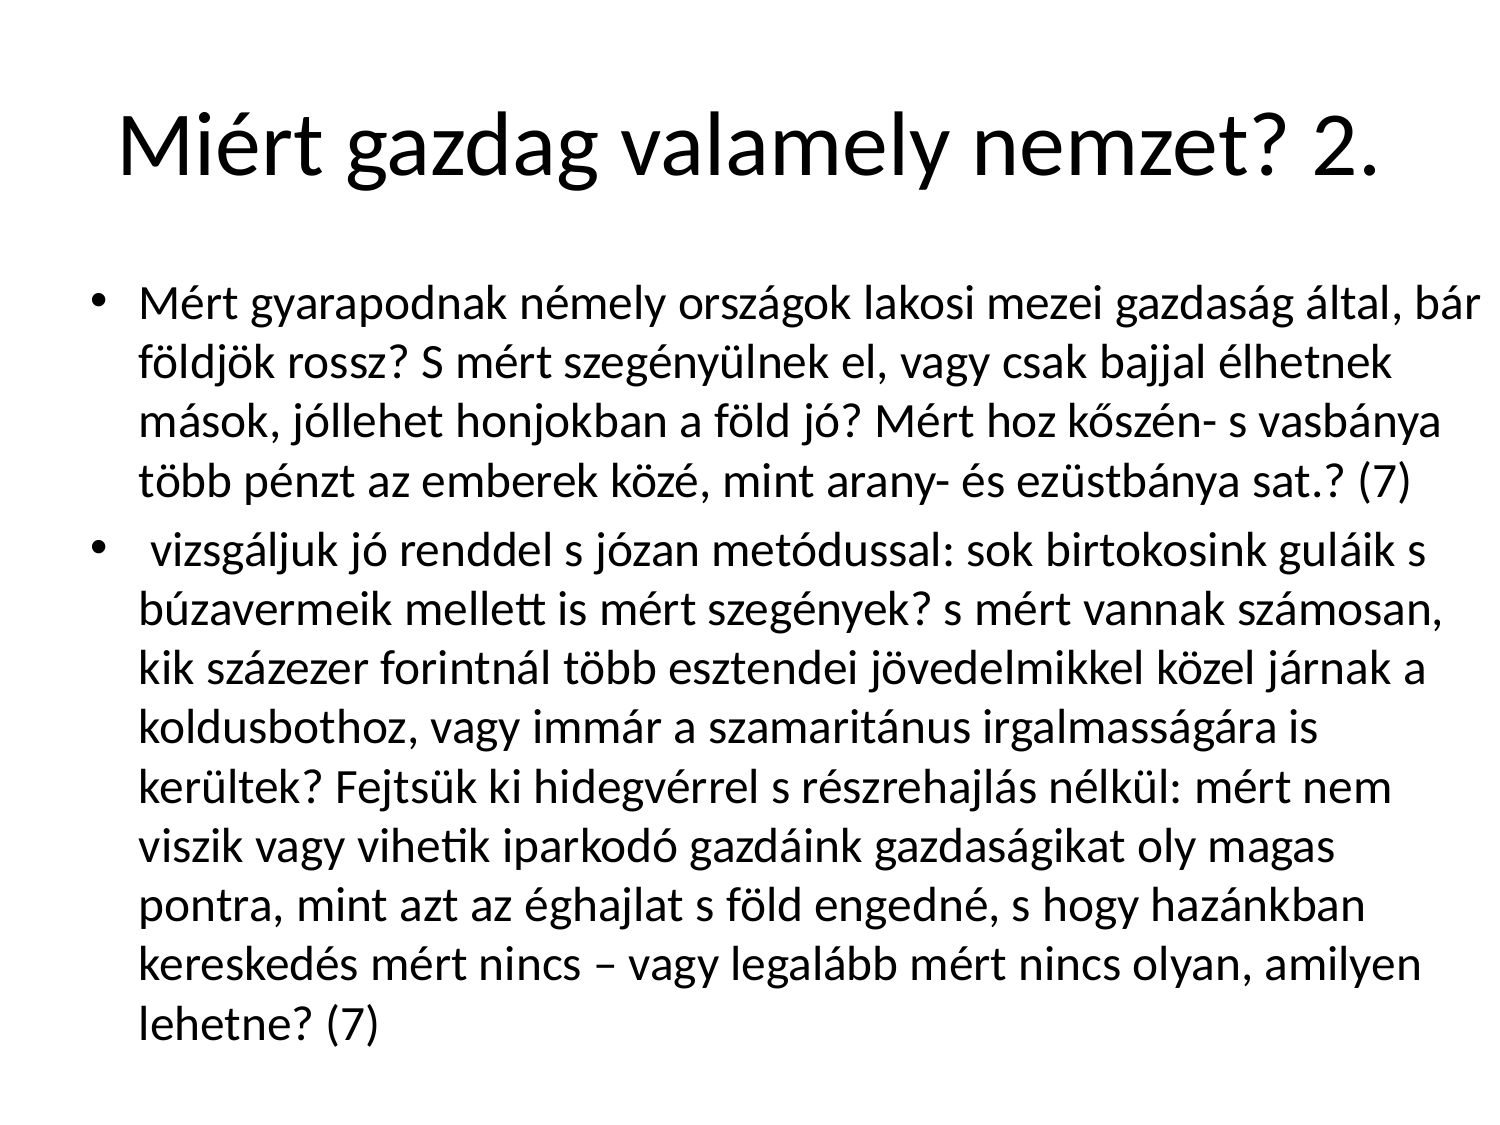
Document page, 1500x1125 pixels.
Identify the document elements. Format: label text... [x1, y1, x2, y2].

list Mért gyarapodnak némely országok lakosi mezei gazdaság által, bár földjök rossz? S mért szegényülnek el, vagy csak bajjal élhetnek mások, jóllehet honjokban a föld jó? Mért hoz kőszén- s vasbánya több pénzt az emberek közé, mint arany- és ezüstbánya sat.? (7) vizsgáljuk jó renddel s józan metódussal: sok birtokosink guláik s búzavermeik mellett is mért szegények? s mért vannak számosan, kik százezer forintnál több esztendei jövedelmikkel közel járnak a koldusbothoz, vagy immár a szamaritánus irgalmasságára is kerültek? Fejtsük ki hidegvérrel s részrehajlás nélkül: mért nem viszik vagy vihetik iparkodó gazdáink gazdaságikat oly magas pontra, mint azt az éghajlat s föld engedné, s hogy hazánkban kereskedés mért nincs – vagy legalább mért nincs olyan, amilyen lehetne? (7) [75, 262, 1500, 1125]
title Miért gazdag valamely nemzet? 2. [75, 45, 1425, 233]
